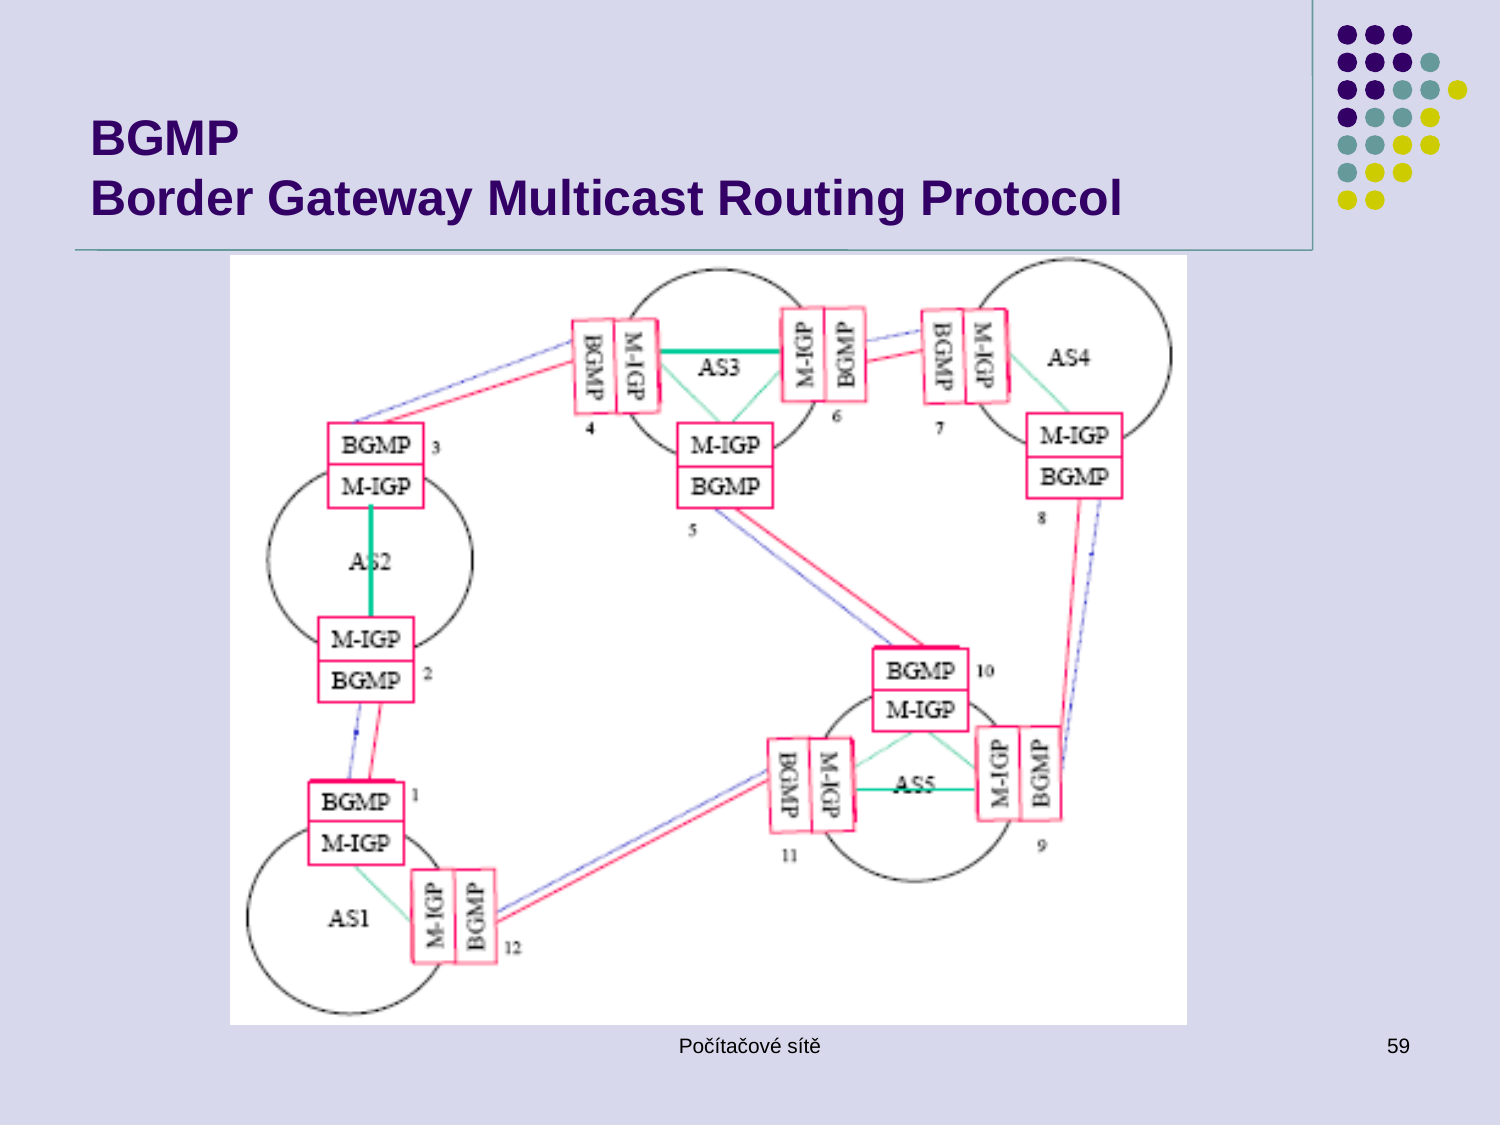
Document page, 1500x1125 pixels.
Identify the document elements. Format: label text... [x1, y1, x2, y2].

title BGMP Border Gateway Multicast Routing Protocol [75, 20, 1313, 233]
footer Počítačové sítě [512, 1032, 988, 1100]
slide_number 59 [1074, 1025, 1425, 1100]
picture [229, 255, 1188, 1025]
